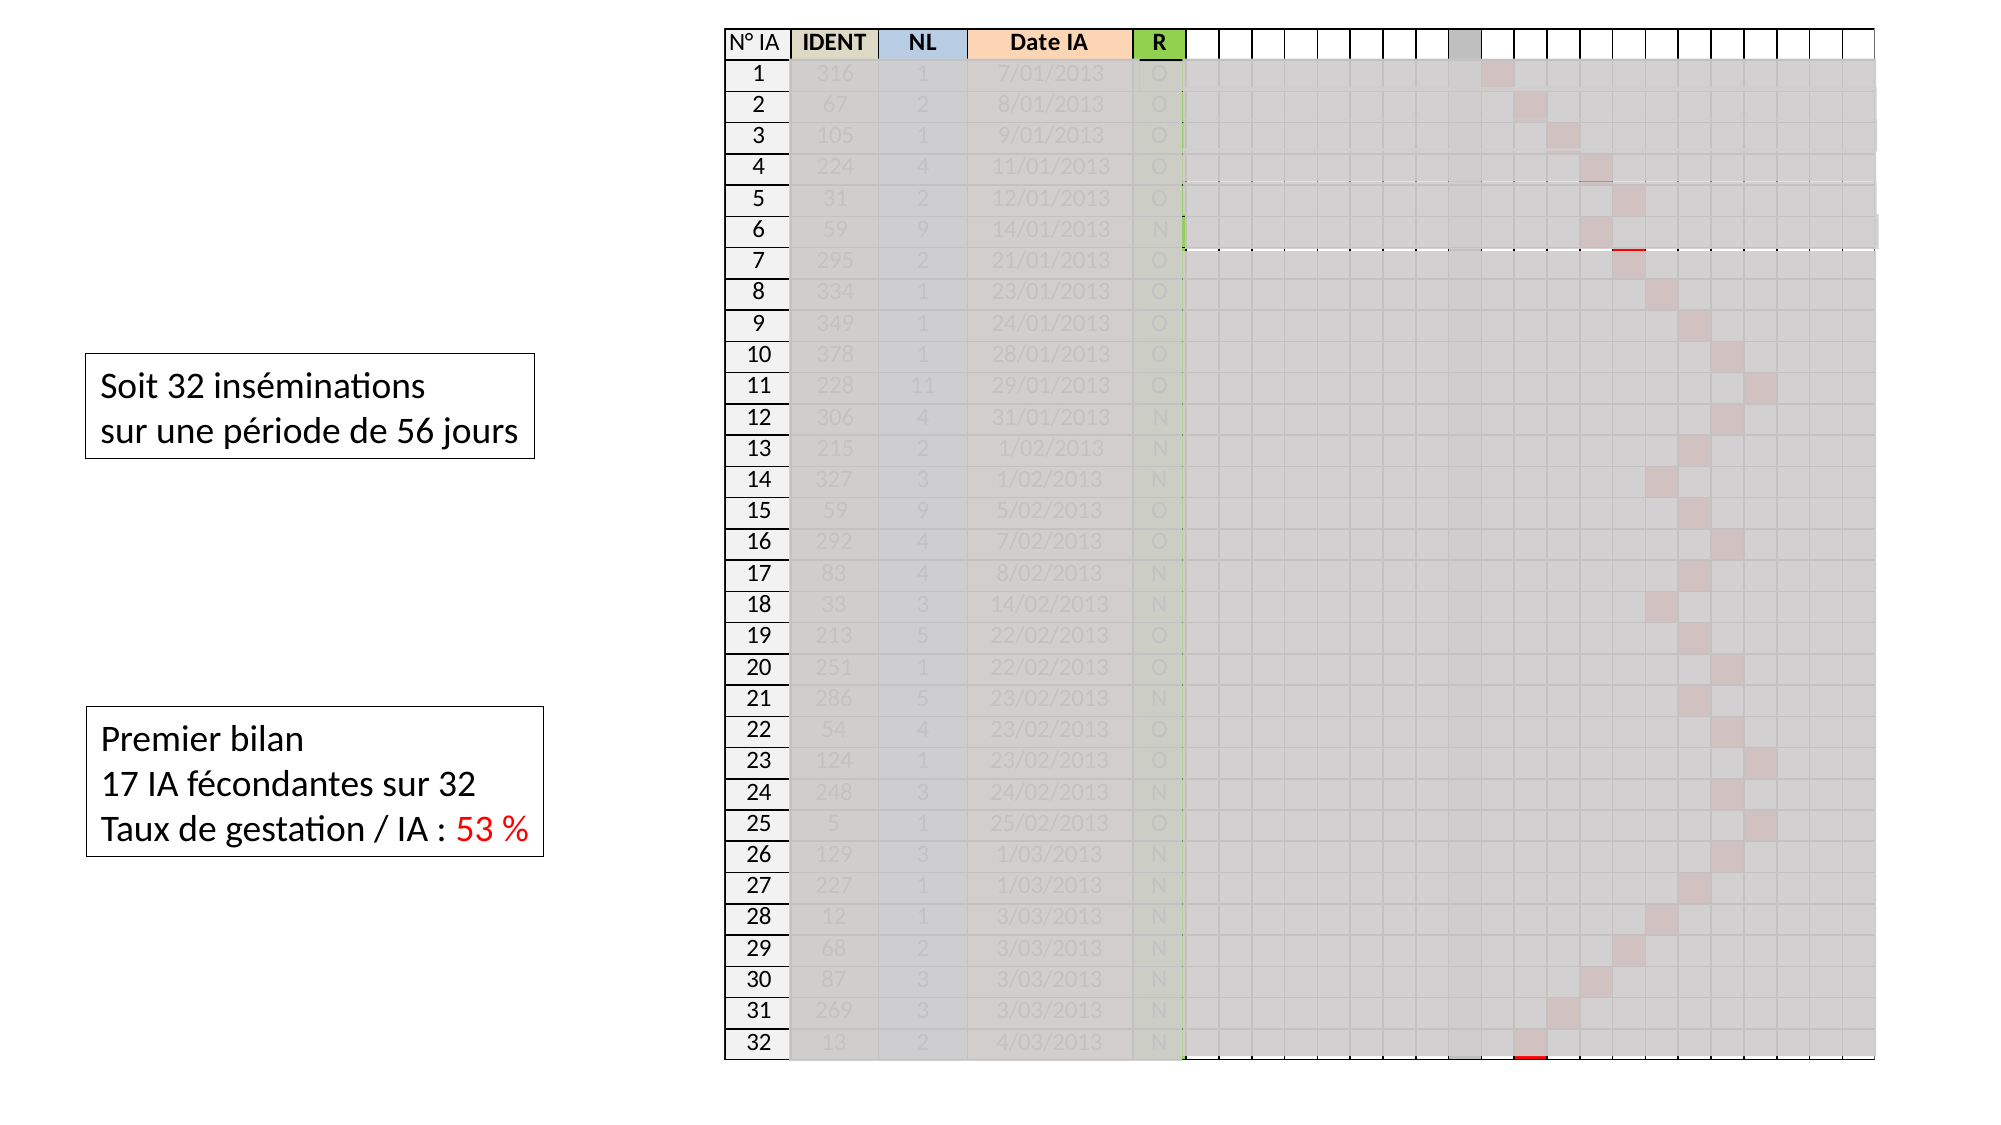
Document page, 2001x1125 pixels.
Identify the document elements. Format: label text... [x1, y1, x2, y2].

text_box Soit 32 inséminations sur une période de 56 jours [85, 353, 535, 459]
picture [724, 28, 1876, 1061]
text_box Premier bilan 17 IA fécondantes sur 32 Taux de gestation / IA : 53 % [86, 706, 544, 857]
text_box [1876, 213, 1880, 250]
